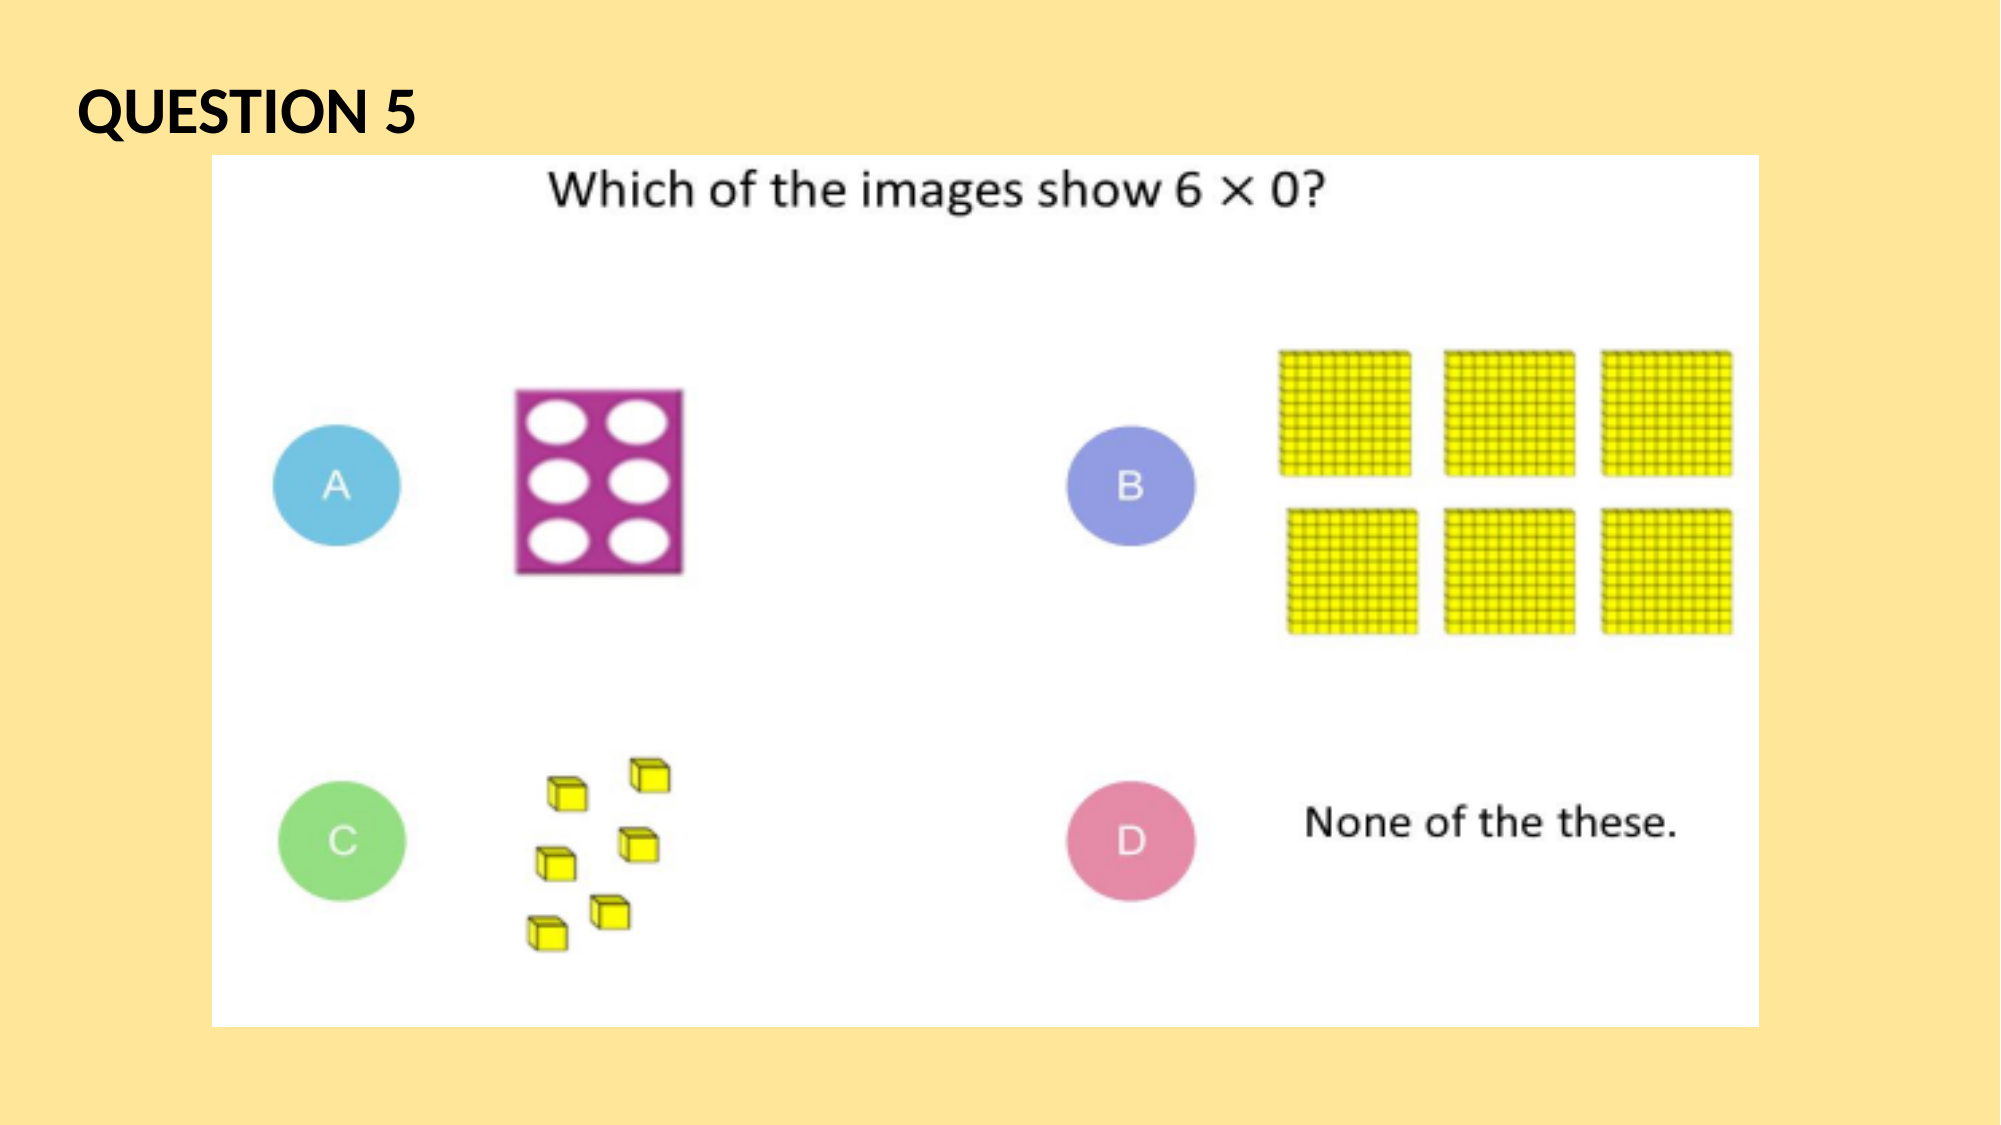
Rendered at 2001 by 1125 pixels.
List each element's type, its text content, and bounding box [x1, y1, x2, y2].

picture [212, 155, 1759, 1027]
text_box QUESTION 5 [62, 59, 809, 155]
